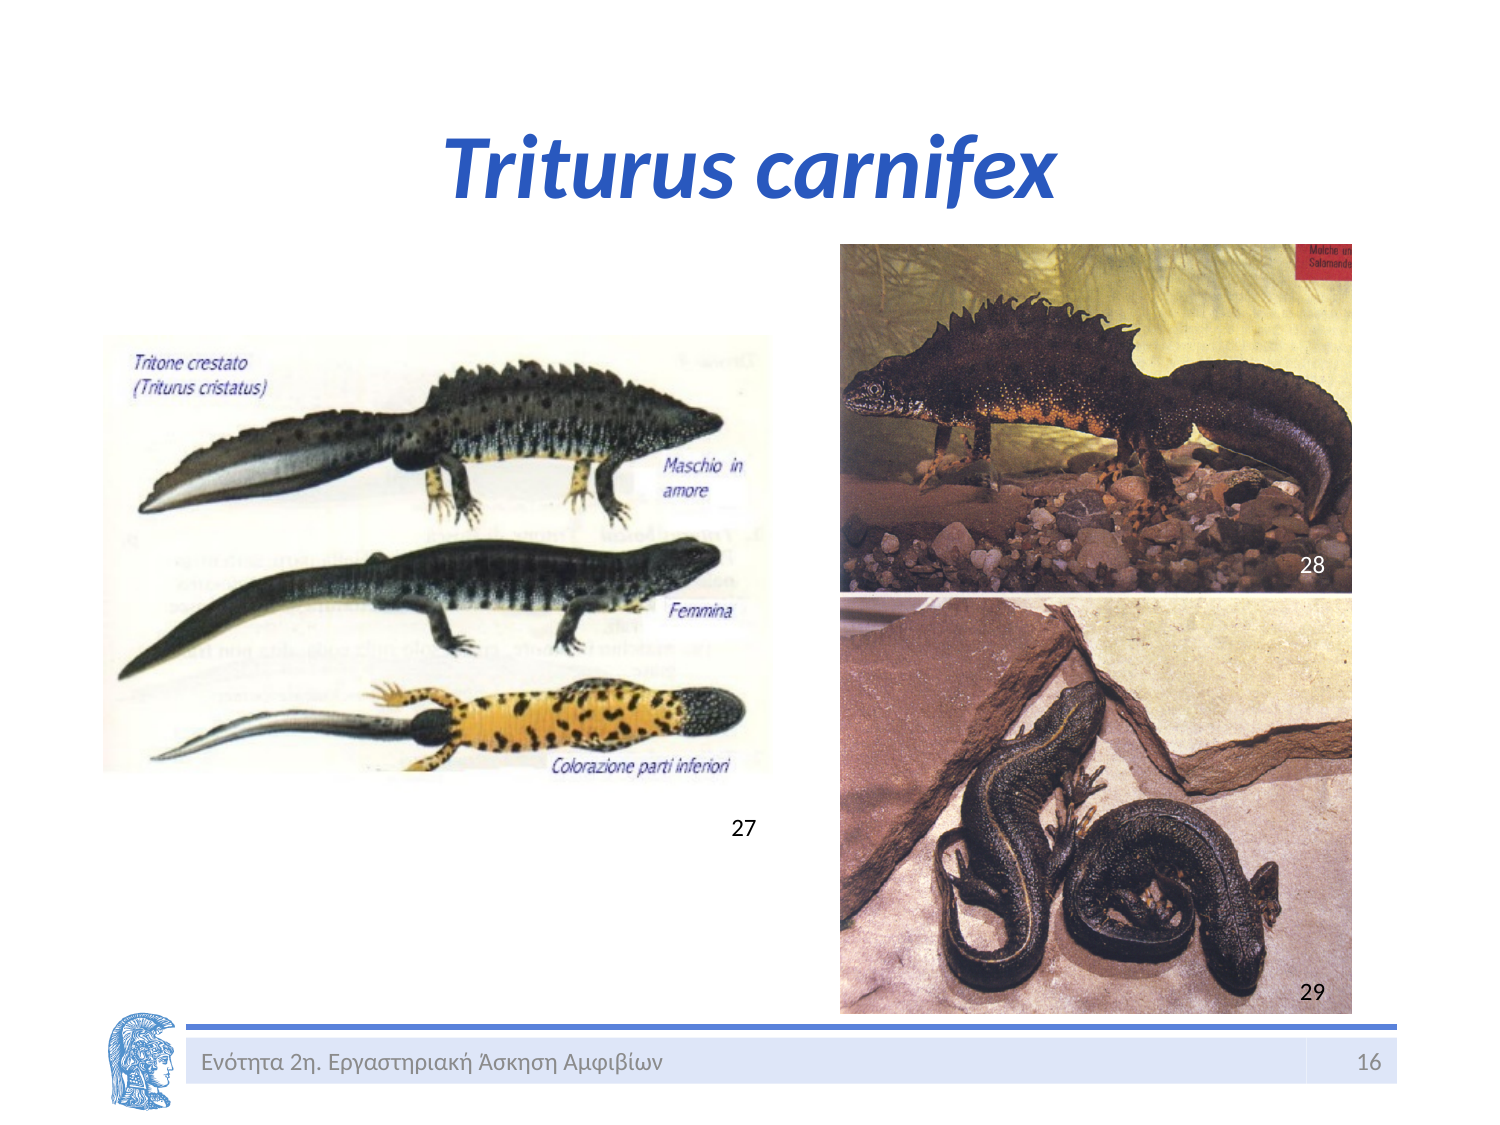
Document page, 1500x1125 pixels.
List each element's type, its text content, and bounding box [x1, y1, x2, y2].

title Triturus carnifex [103, 59, 1397, 278]
text_box 27 [716, 804, 772, 849]
picture [103, 1011, 186, 1114]
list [840, 244, 1352, 1014]
slide_number 16 [1306, 1037, 1397, 1084]
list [103, 335, 773, 793]
footer Ενότητα 2η. Εργαστηριακή Άσκηση Αμφιβίων [186, 1037, 1306, 1084]
